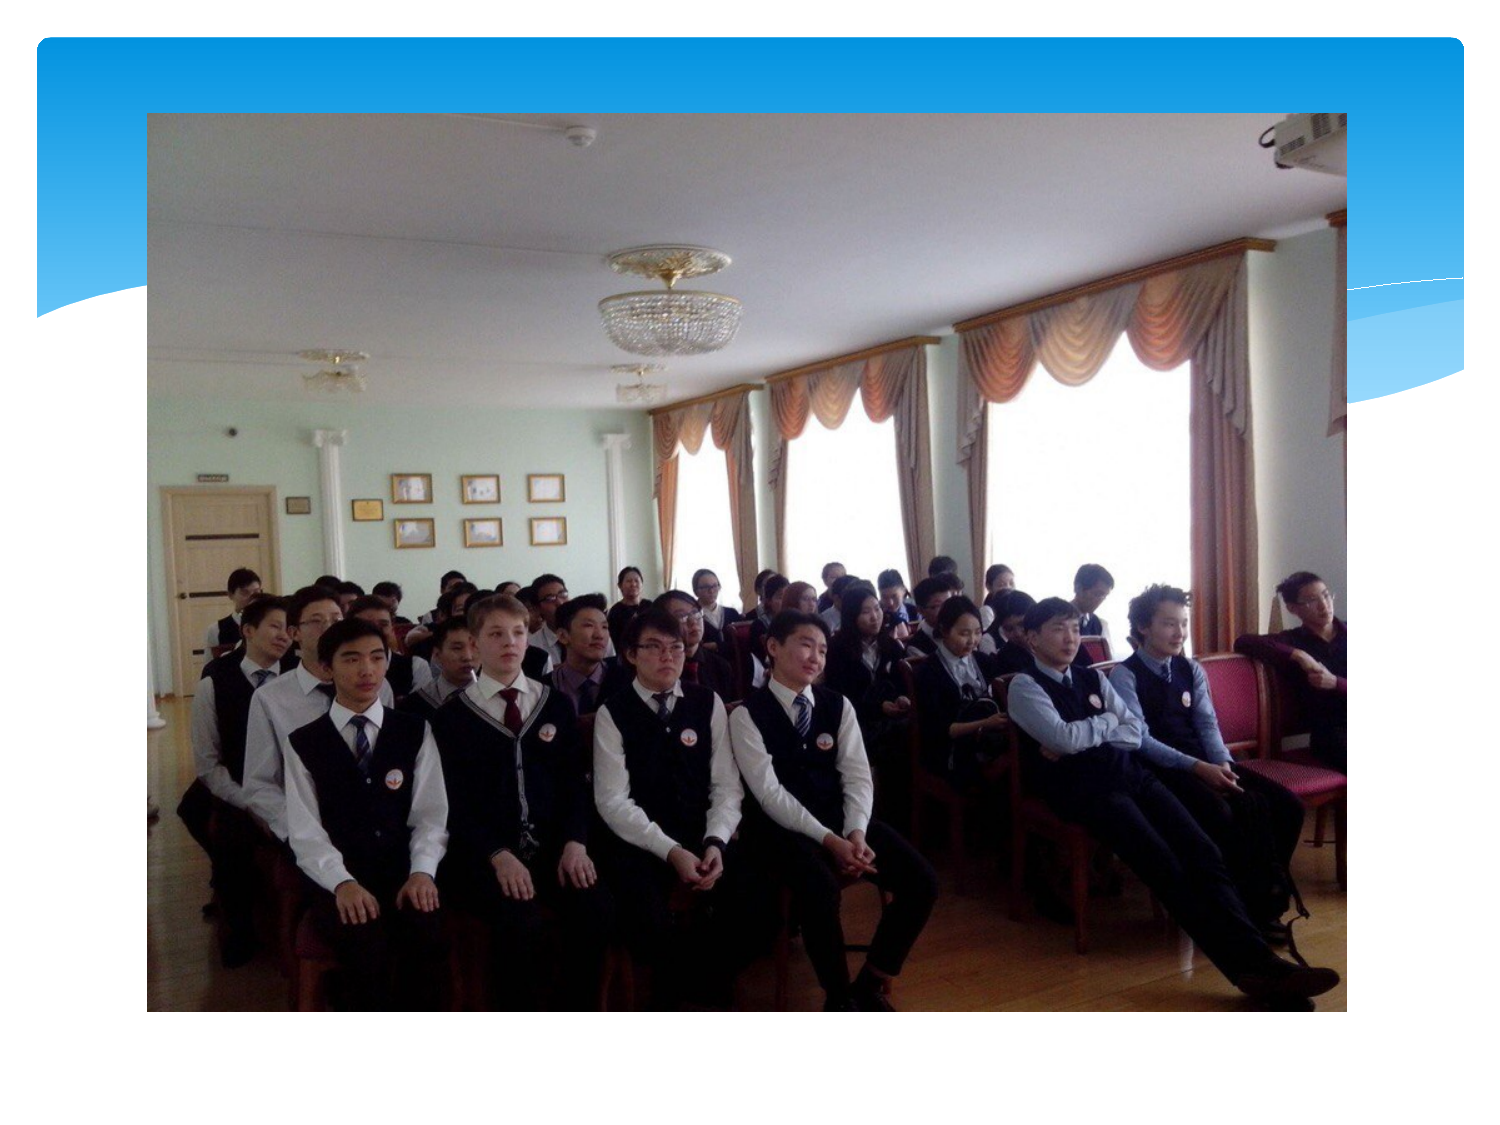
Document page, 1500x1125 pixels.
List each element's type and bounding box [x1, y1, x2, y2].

picture [147, 113, 1347, 1012]
